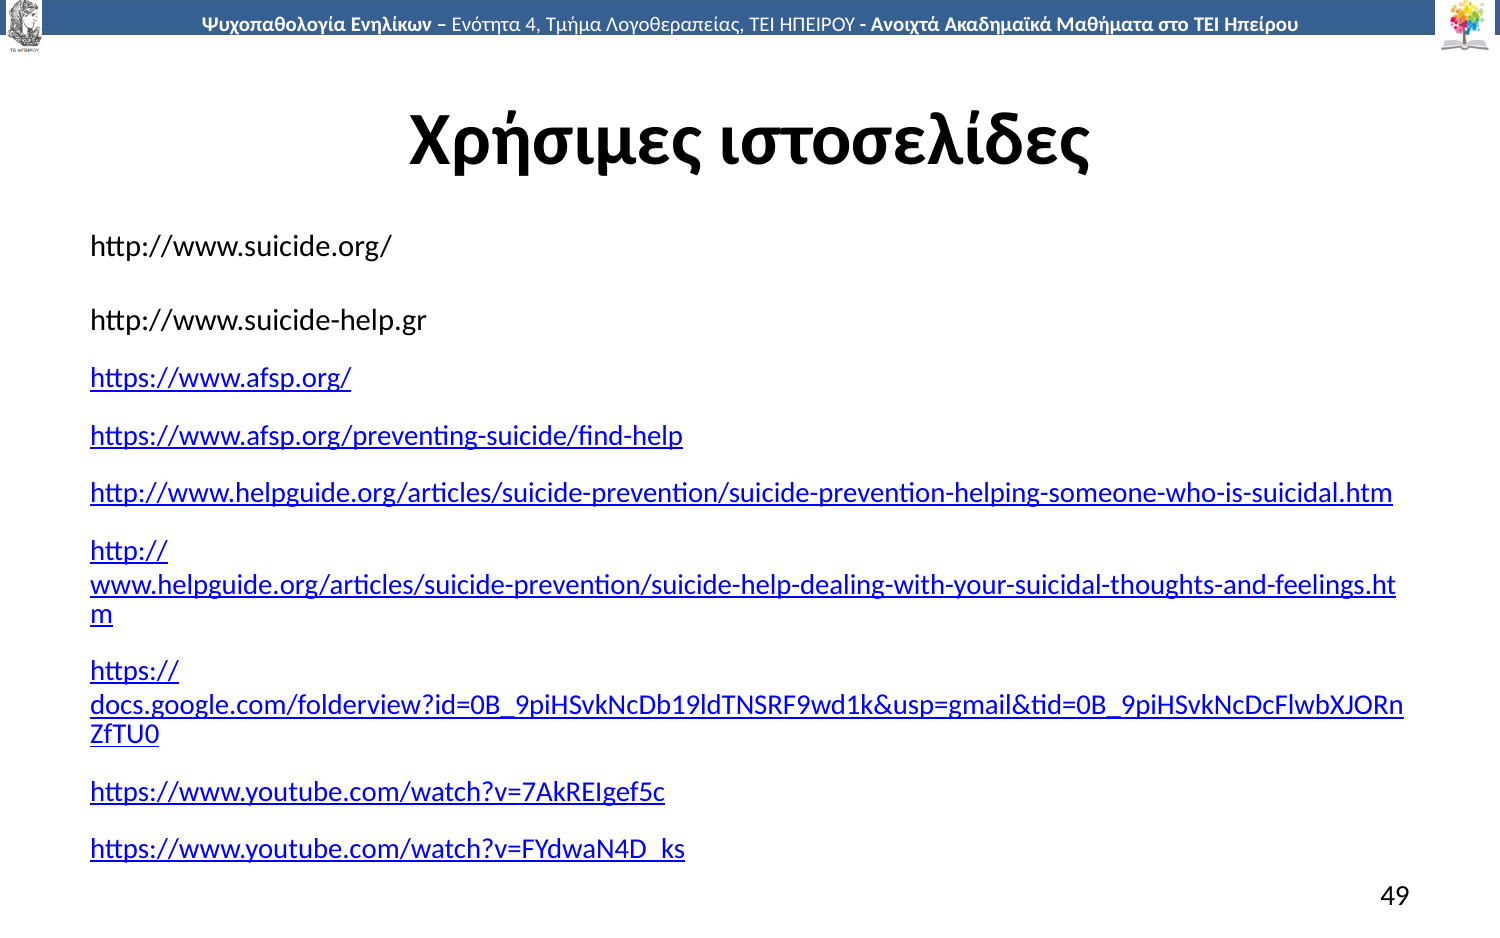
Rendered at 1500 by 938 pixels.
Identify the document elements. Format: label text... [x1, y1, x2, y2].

list http://www.suicide.org/ http://www.suicide-help.gr https://www.afsp.org/ https://www.afsp.org/preventing-suicide/find-help http://www.helpguide.org/articles/suicide-prevention/suicide-prevention-helping-someone-who-is-suicidal.htm http://www.helpguide.org/articles/suicide-prevention/suicide-help-dealing-with-your-suicidal-thoughts-and-feelings.htm https://docs.google.com/folderview?id=0B_9piHSvkNcDb19ldTNSRF9wd1k&usp=gmail&tid=0B_9piHSvkNcDcFlwbXJORnZfTU0 https://www.youtube.com/watch?v=7AkREIgef5c https://www.youtube.com/watch?v=FYdwaN4D_ks [75, 218, 1425, 838]
picture [6, 0, 42, 54]
picture [1435, 0, 1495, 52]
title Χρήσιμες ιστοσελίδες [75, 82, 1425, 188]
slide_number 49 [1074, 868, 1425, 919]
